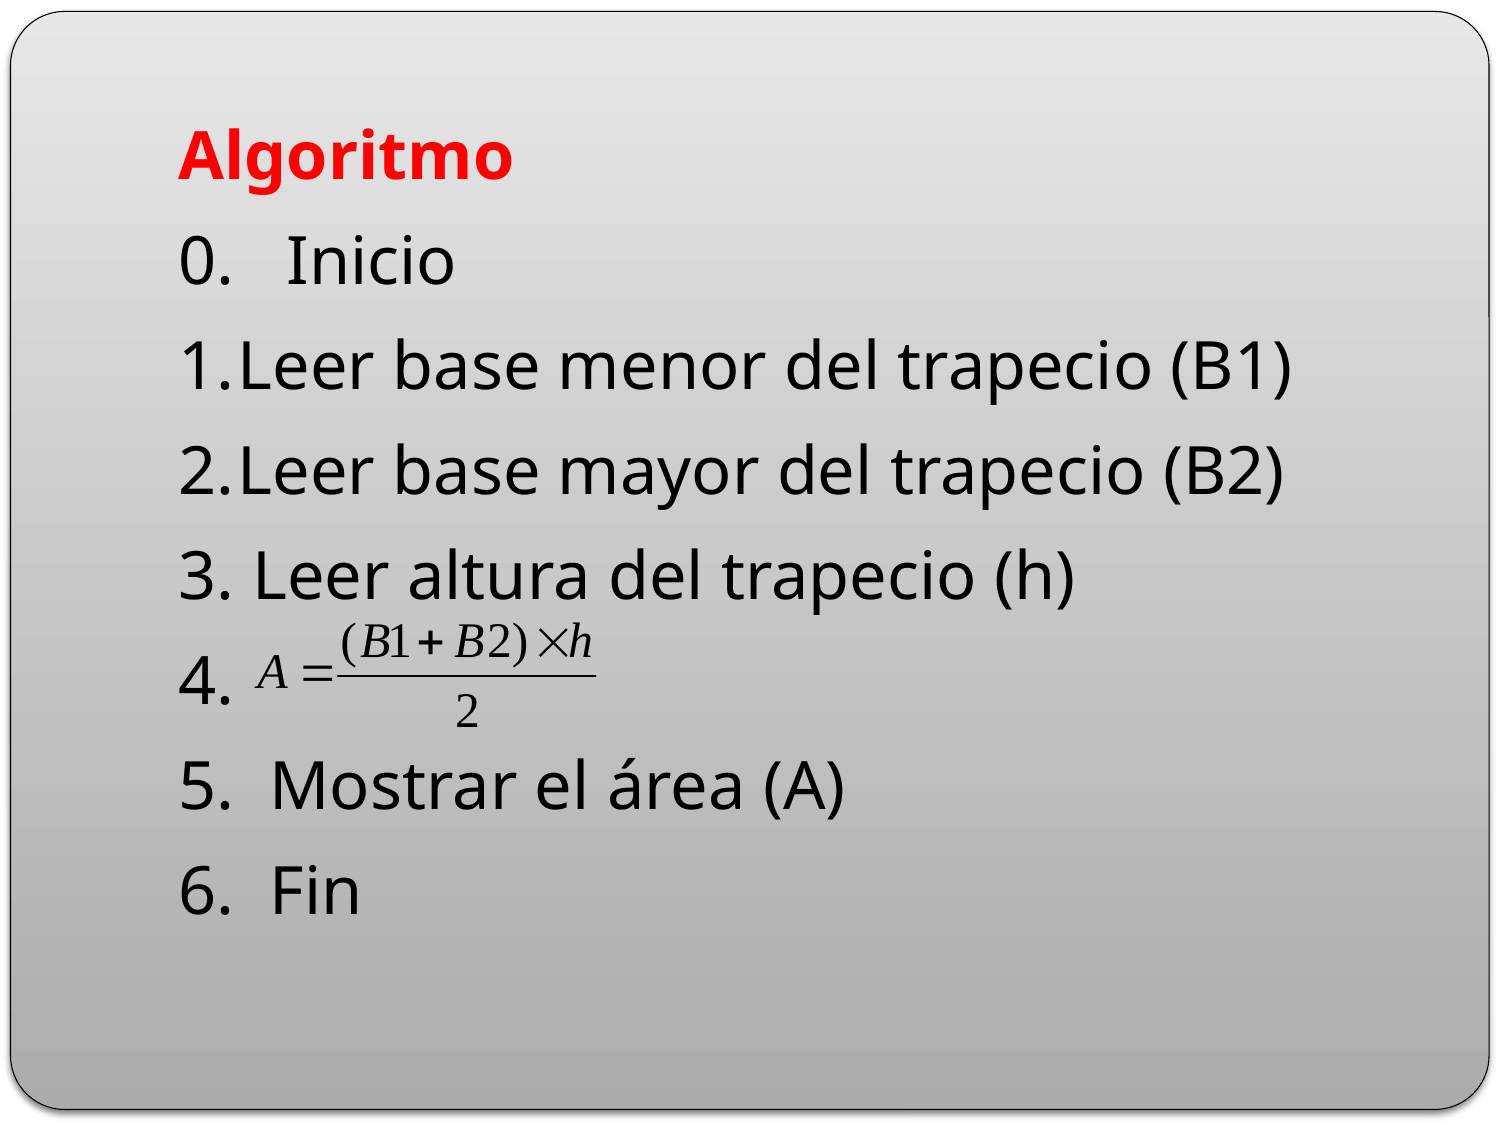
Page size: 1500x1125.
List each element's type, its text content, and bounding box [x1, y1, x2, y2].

text_box Algoritmo 0. Inicio Leer base menor del trapecio (B1) Leer base mayor del trapecio (B2) Leer altura del trapecio (h) Mostrar el área (A) Fin [164, 105, 1407, 935]
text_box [245, 609, 609, 739]
